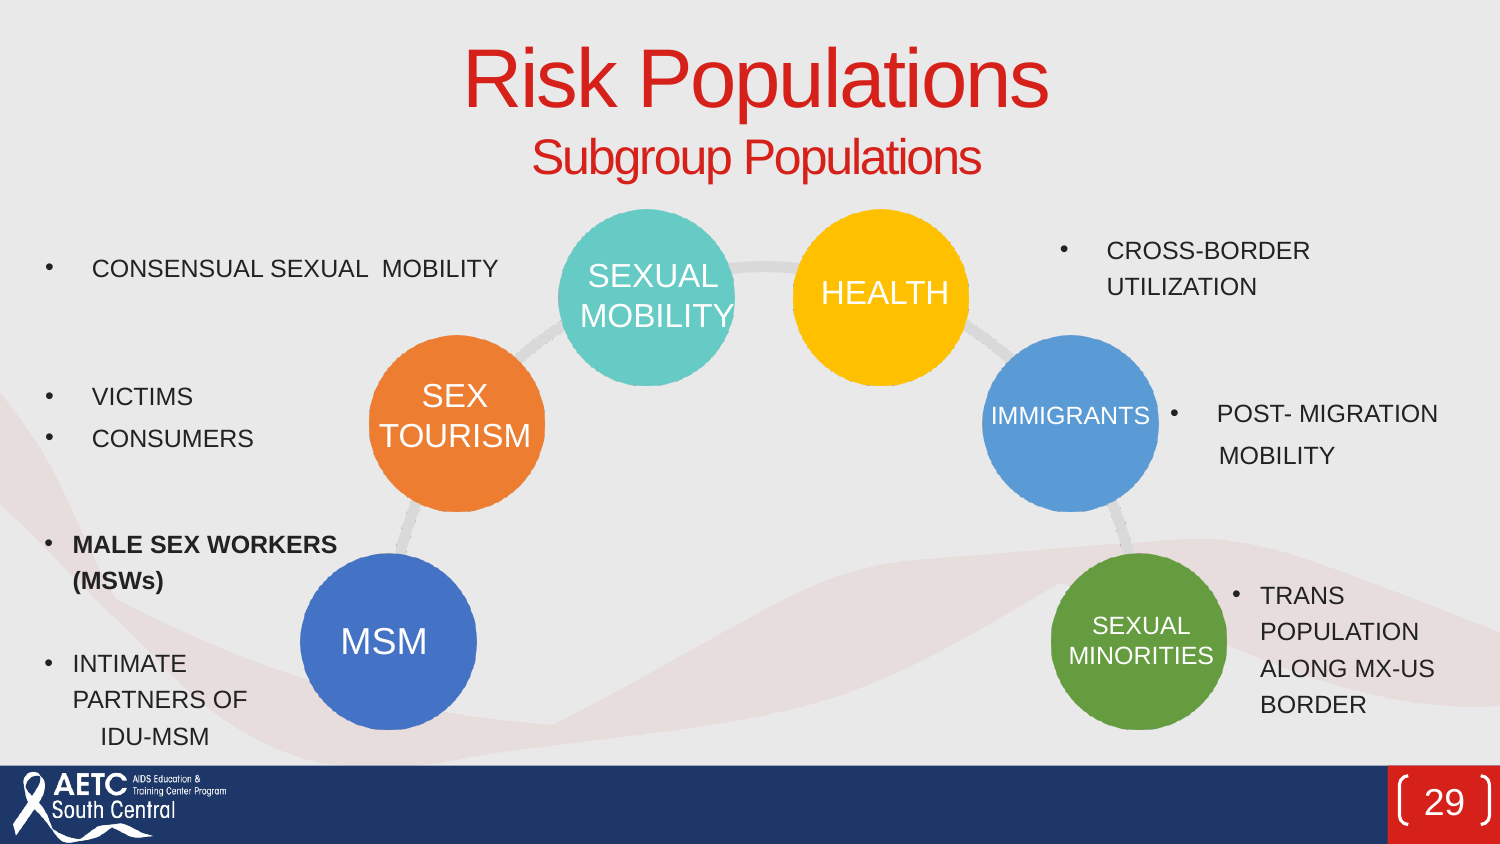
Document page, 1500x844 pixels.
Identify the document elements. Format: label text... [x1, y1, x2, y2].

picture [12, 770, 227, 844]
text_box CONSENSUAL SEXUAL MOBILITY [37, 241, 296, 286]
text_box TRANS POPULATION ALONG MX-US BORDER [1238, 568, 1475, 723]
slide_number 29 [1397, 774, 1492, 827]
picture [299, 208, 1227, 730]
text_box MALE SEX WORKERS (MSWs) INTIMATE PARTNERS OF IDU-MSM [36, 517, 363, 754]
text_box VICTIMS CONSUMERS [37, 370, 296, 456]
text_box CROSS-BORDER UTILIZATION [1238, 224, 1463, 305]
title Risk Populations Subgroup Populations [75, 33, 1440, 175]
text_box POST- MIGRATION MOBILITY [1238, 387, 1500, 473]
